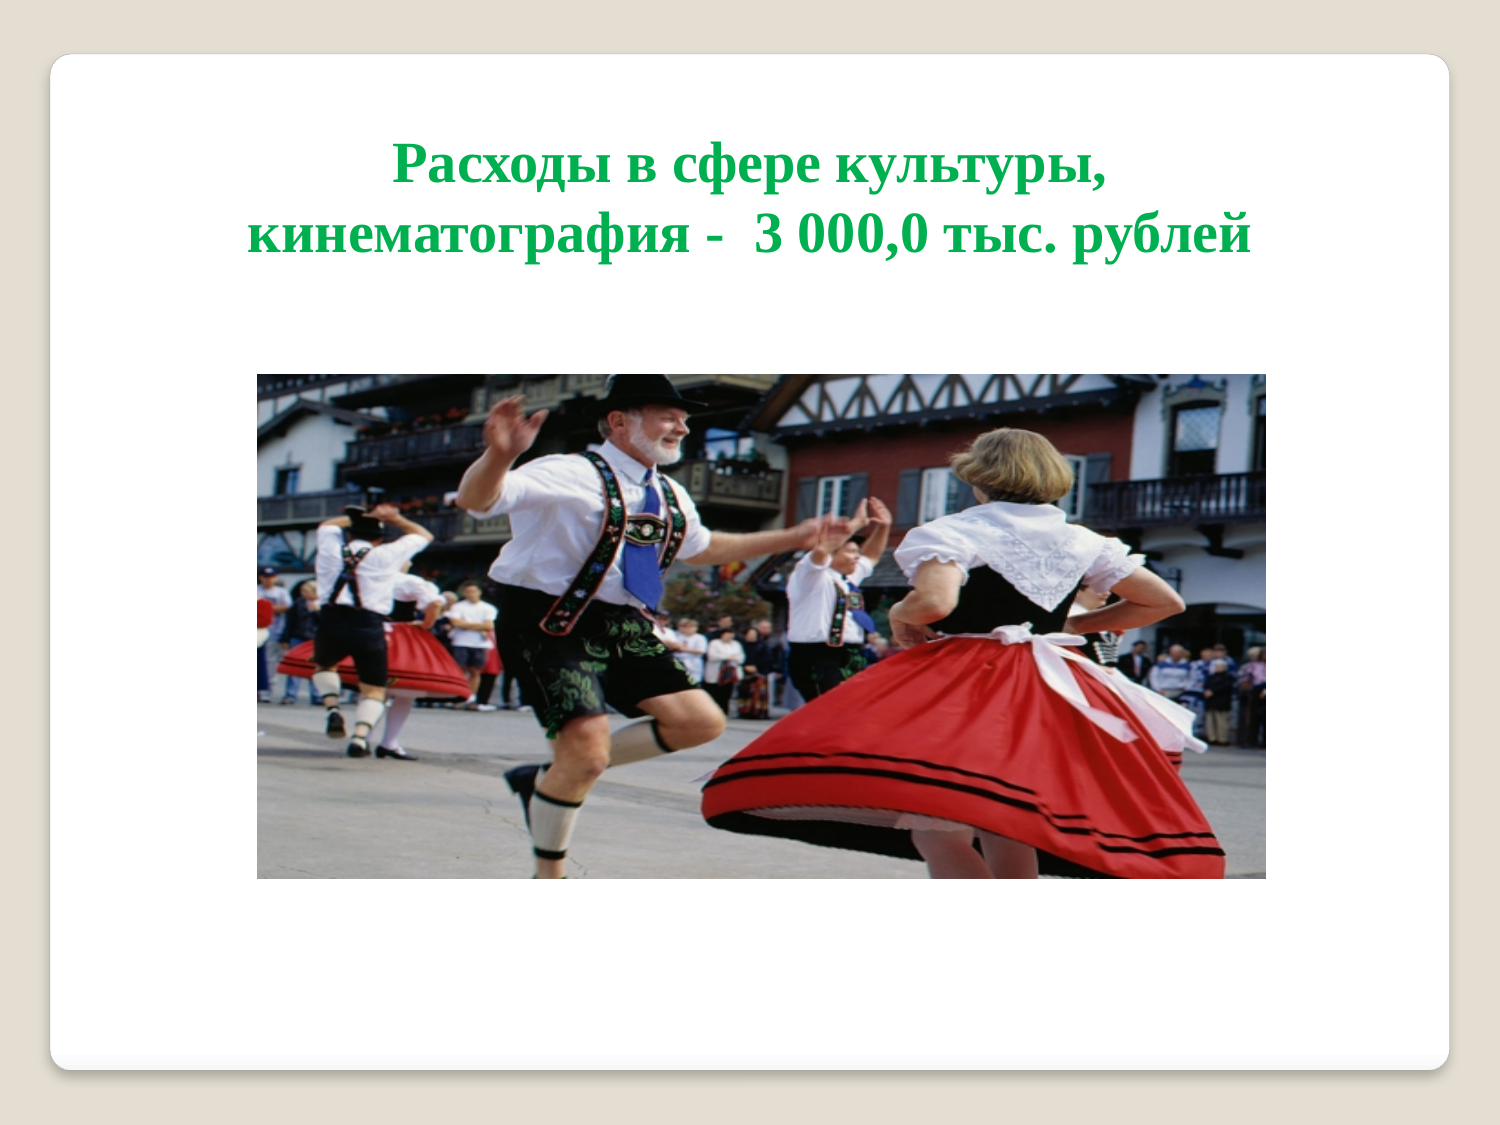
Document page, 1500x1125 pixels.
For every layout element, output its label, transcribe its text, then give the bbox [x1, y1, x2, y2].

picture [257, 374, 1266, 880]
text_box Расходы в сфере культуры, кинематография - 3 000,0 тыс. рублей [199, 117, 1301, 272]
